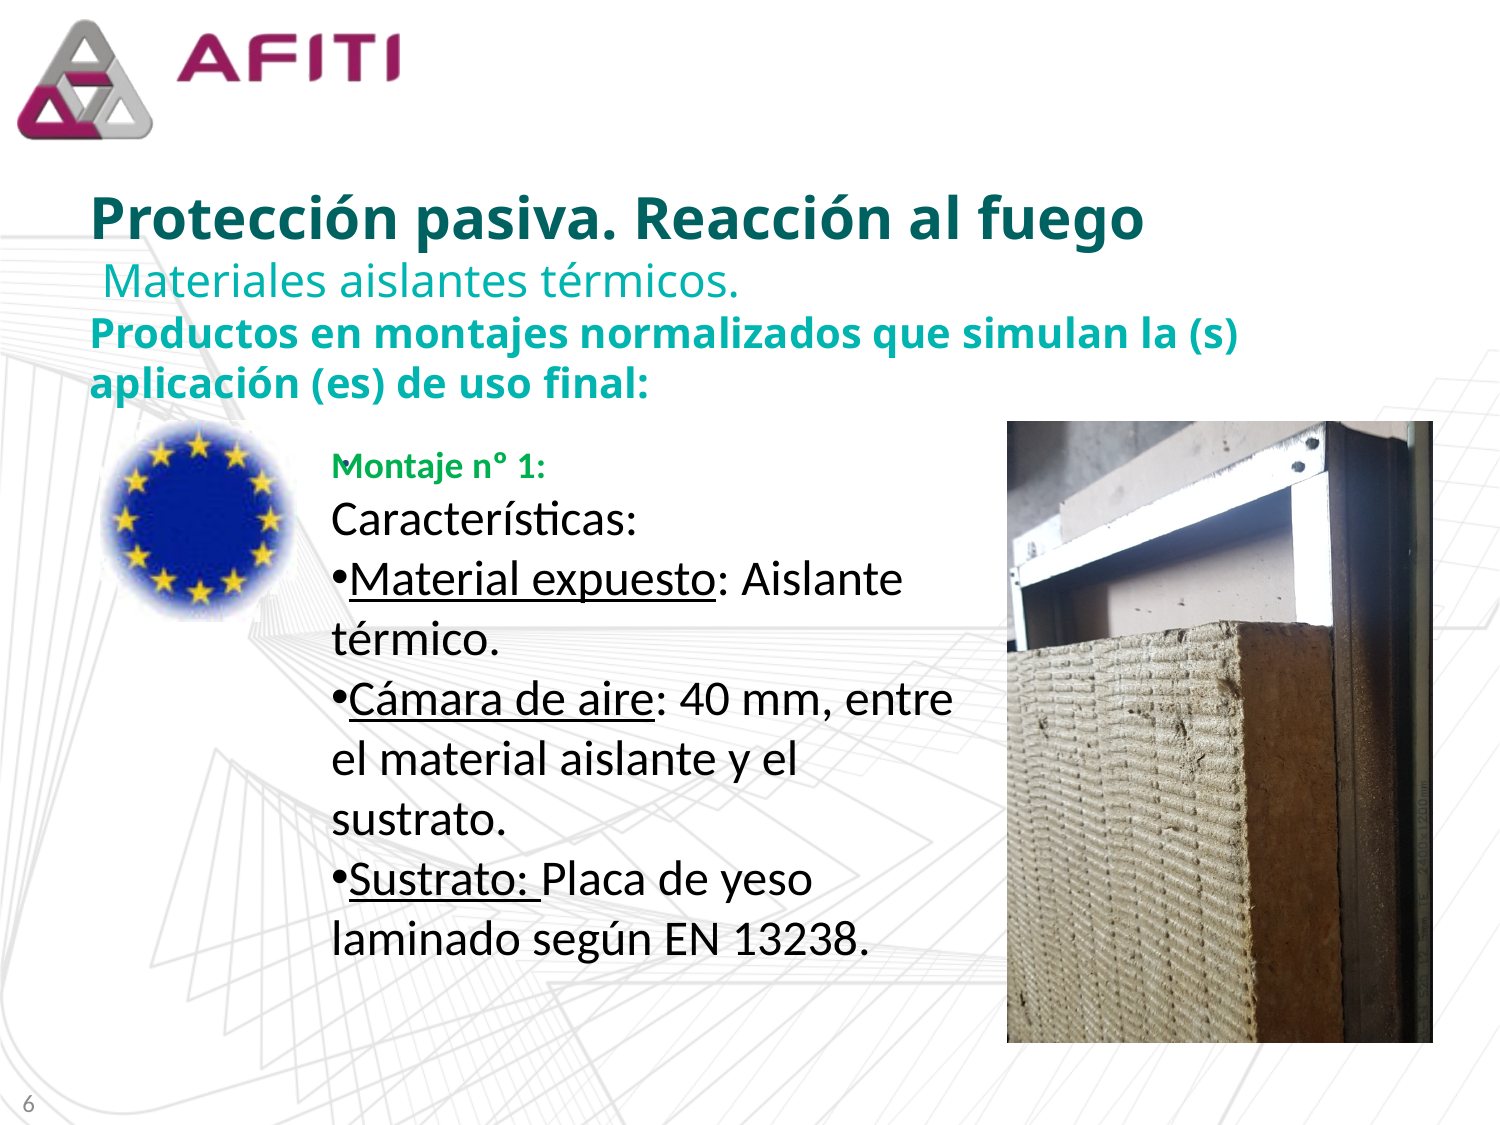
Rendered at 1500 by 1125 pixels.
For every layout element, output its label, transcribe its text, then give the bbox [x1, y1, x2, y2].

text_box . [324, 408, 1435, 484]
title Protección pasiva. Reacción al fuego Materiales aislantes térmicos. Productos en montajes normalizados que simulan la (s) aplicación (es) de uso final: [75, 174, 1425, 362]
text_box Montaje nº 1: Características: Material expuesto: Aislante térmico. Cámara de aire: 40 mm, entre el material aislante y el sustrato. Sustrato: Placa de yeso laminado según EN 13238. [316, 433, 985, 974]
picture [0, 19, 1500, 1125]
